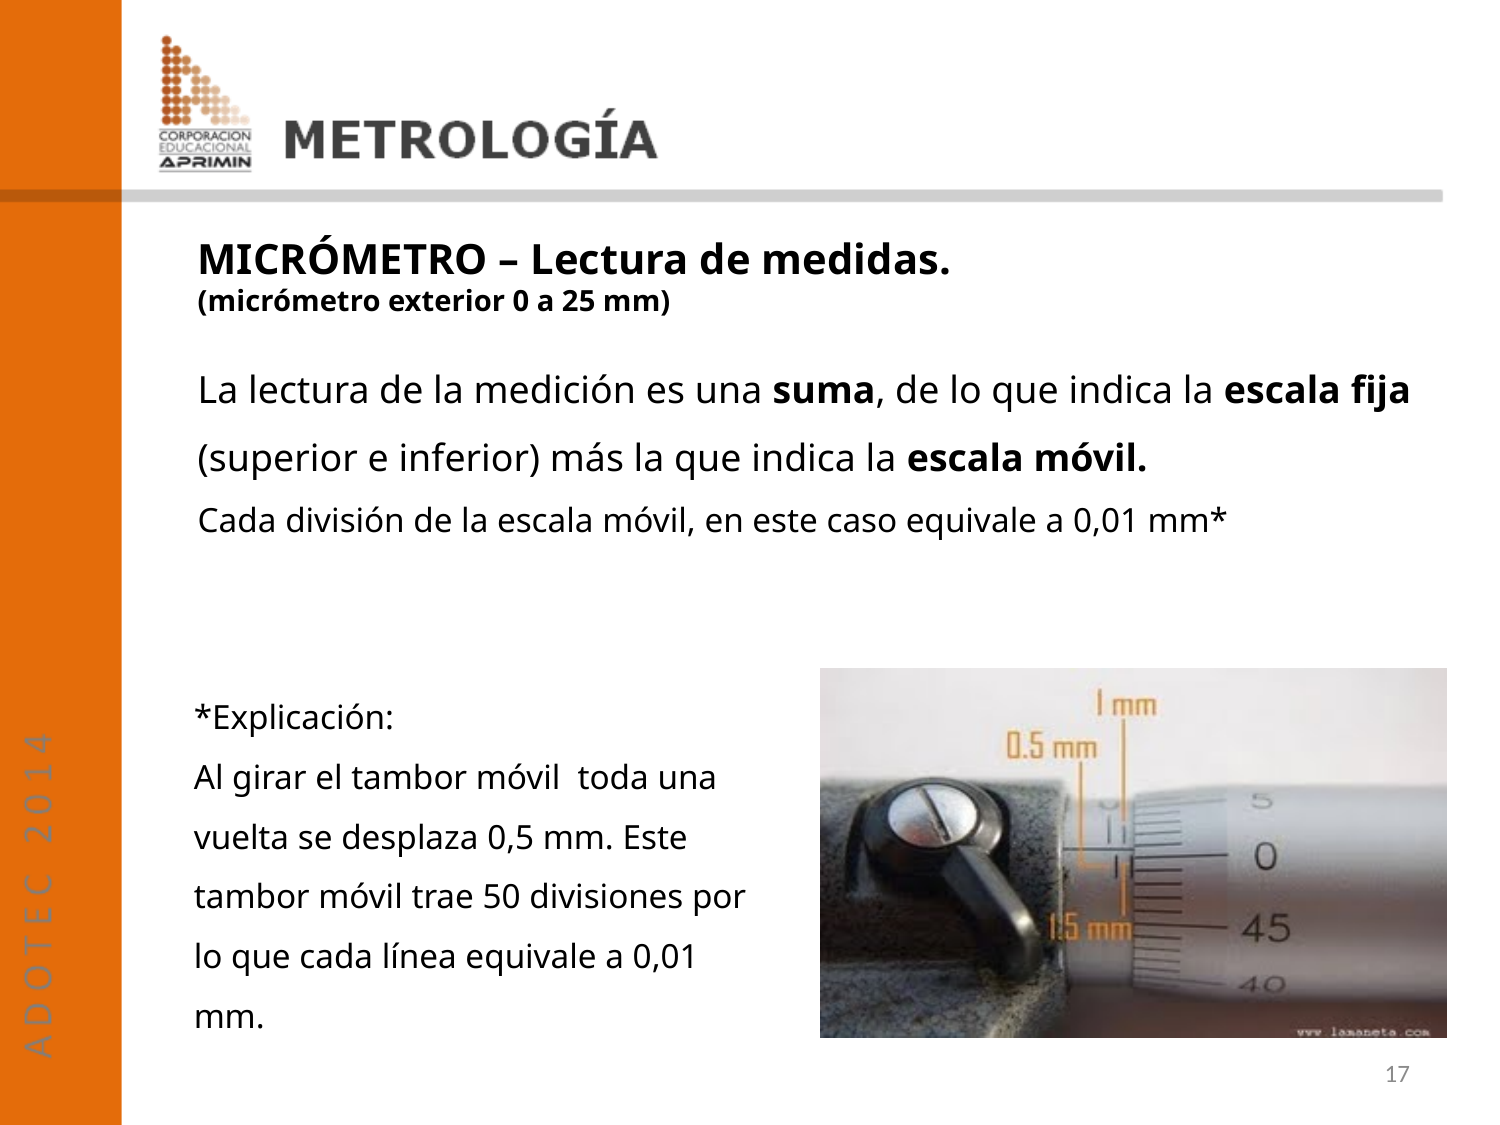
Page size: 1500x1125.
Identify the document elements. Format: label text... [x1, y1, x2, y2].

text_box *Explicación: Al girar el tambor móvil toda una vuelta se desplaza 0,5 mm. Este tambor móvil trae 50 divisiones por lo que cada línea equivale a 0,01 mm. [179, 668, 794, 1043]
slide_number 17 [1074, 1047, 1425, 1103]
text_box La lectura de la medición es una suma, de lo que indica la escala fija (superior e inferior) más la que indica la escala móvil. Cada división de la escala móvil, en este caso equivale a 0,01 mm* [182, 336, 1459, 606]
picture [0, 0, 1500, 1125]
text_box MICRÓMETRO – Lectura de medidas. (micrómetro exterior 0 a 25 mm) [182, 225, 1459, 325]
